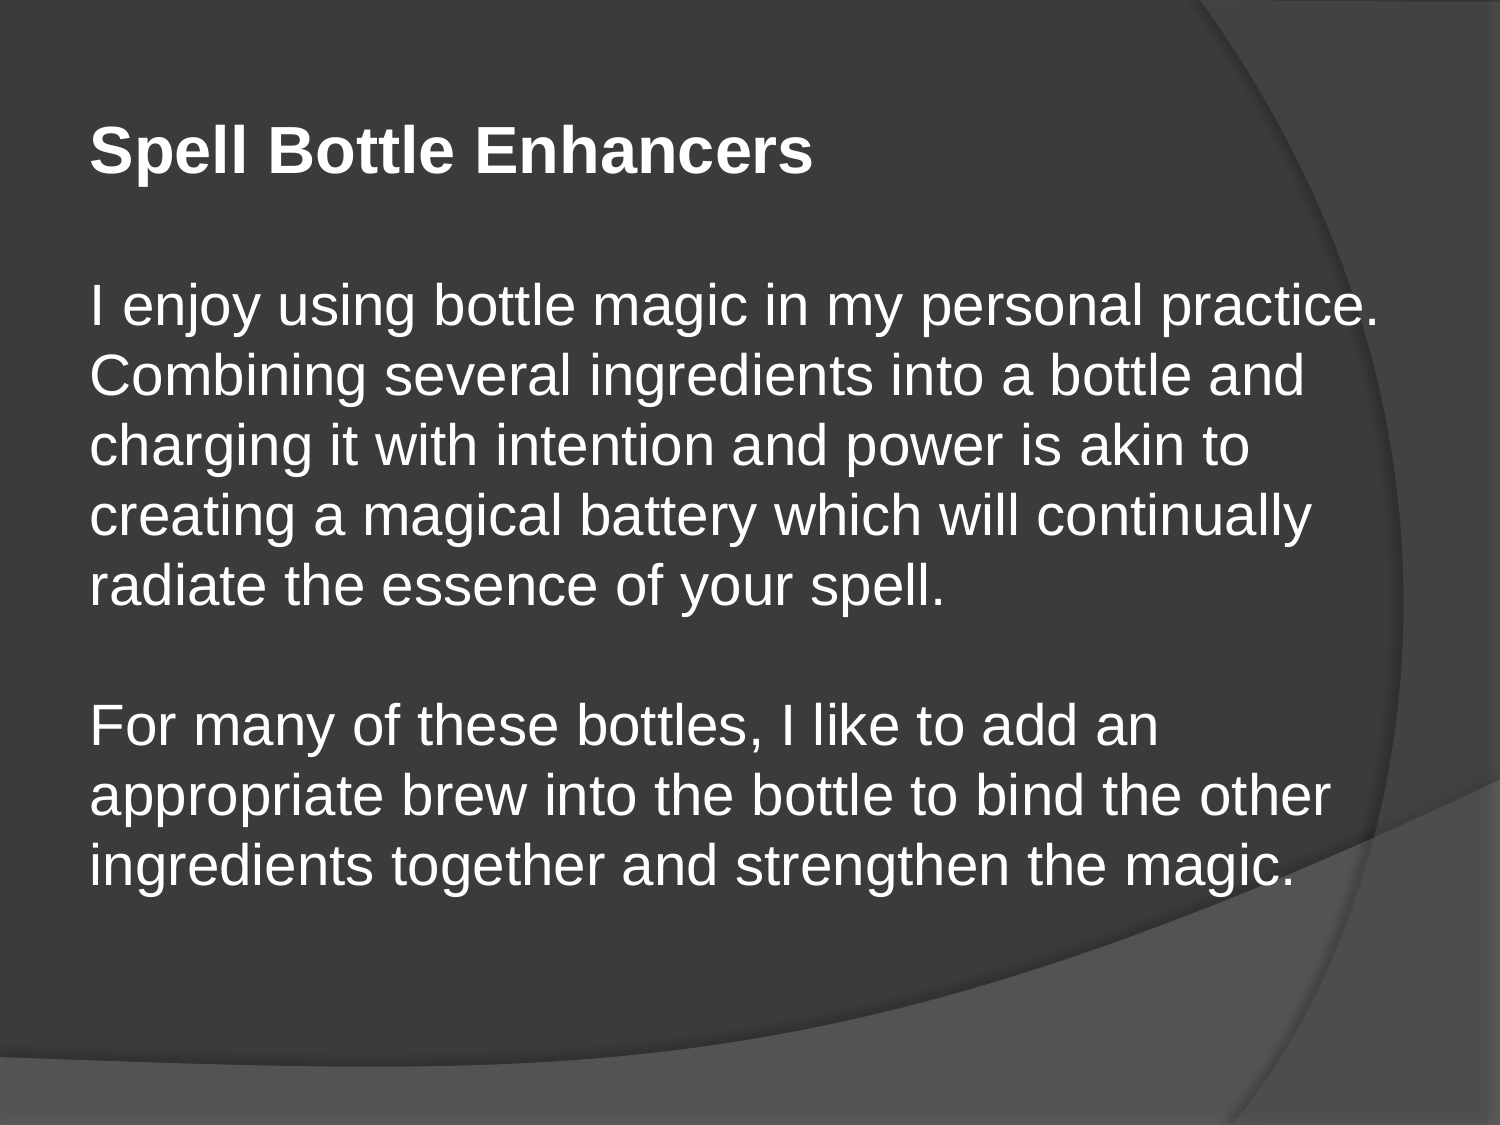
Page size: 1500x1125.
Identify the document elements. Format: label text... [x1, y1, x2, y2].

text_box Spell Bottle Enhancers I enjoy using bottle magic in my personal practice. Combining several ingredients into a bottle and charging it with intention and power is akin to creating a magical battery which will continually radiate the essence of your spell. For many of these bottles, I like to add an appropriate brew into the bottle to bind the other ingredients together and strengthen the magic. [74, 99, 1425, 905]
